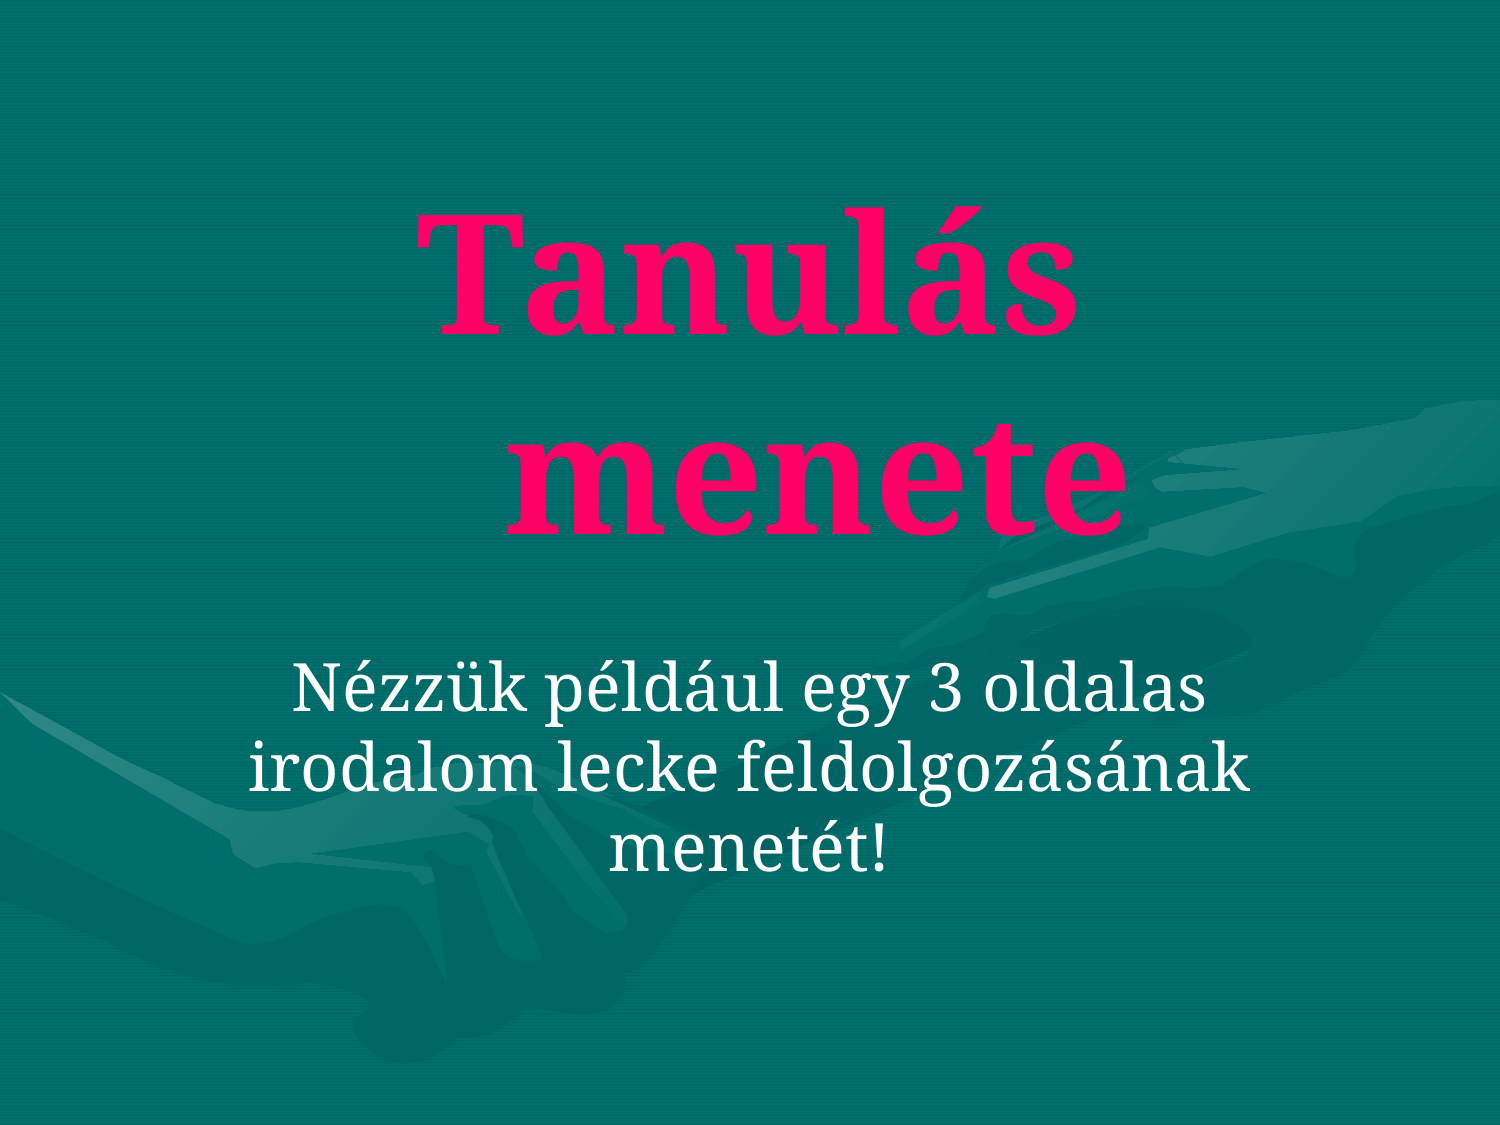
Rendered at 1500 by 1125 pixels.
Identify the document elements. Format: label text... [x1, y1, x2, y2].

title Tanulás menete [112, 290, 1388, 575]
subtitle Nézzük például egy 3 oldalas irodalom lecke feldolgozásának menetét! [225, 637, 1275, 925]
